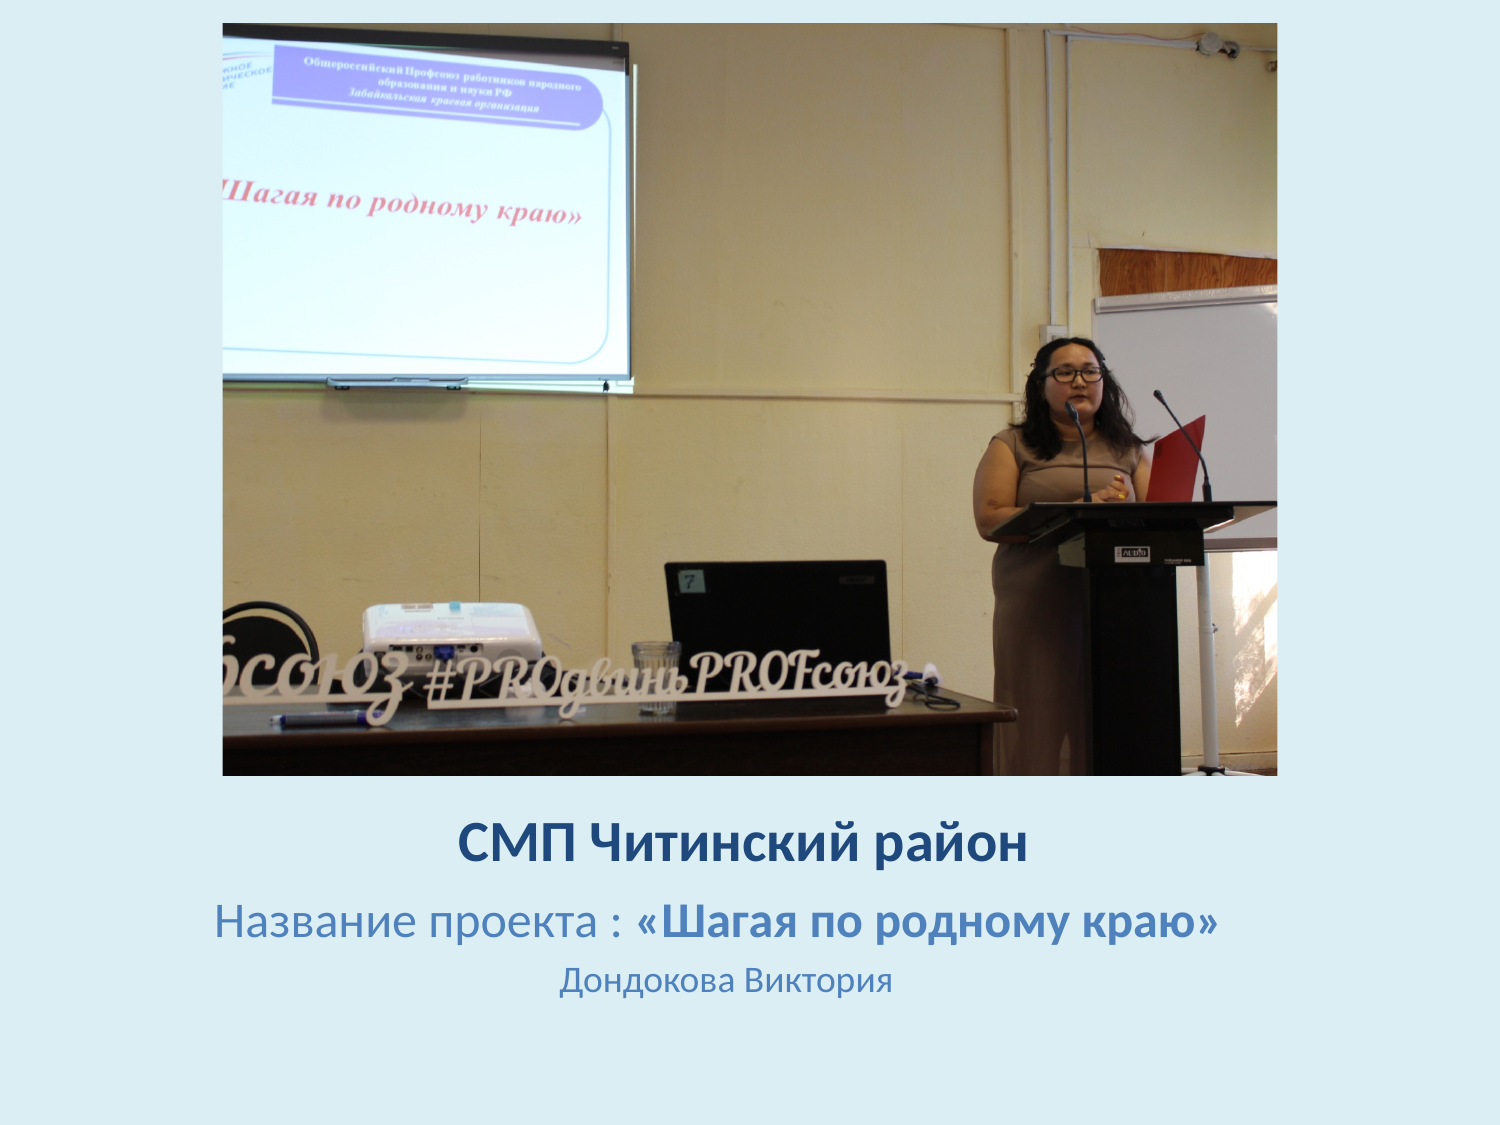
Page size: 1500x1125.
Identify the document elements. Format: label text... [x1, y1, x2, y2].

title СМП Читинский район [294, 787, 1194, 880]
picture [222, 23, 1278, 776]
list Название проекта : «Шагая по родному краю» Дондокова Виктория [199, 880, 1254, 1013]
